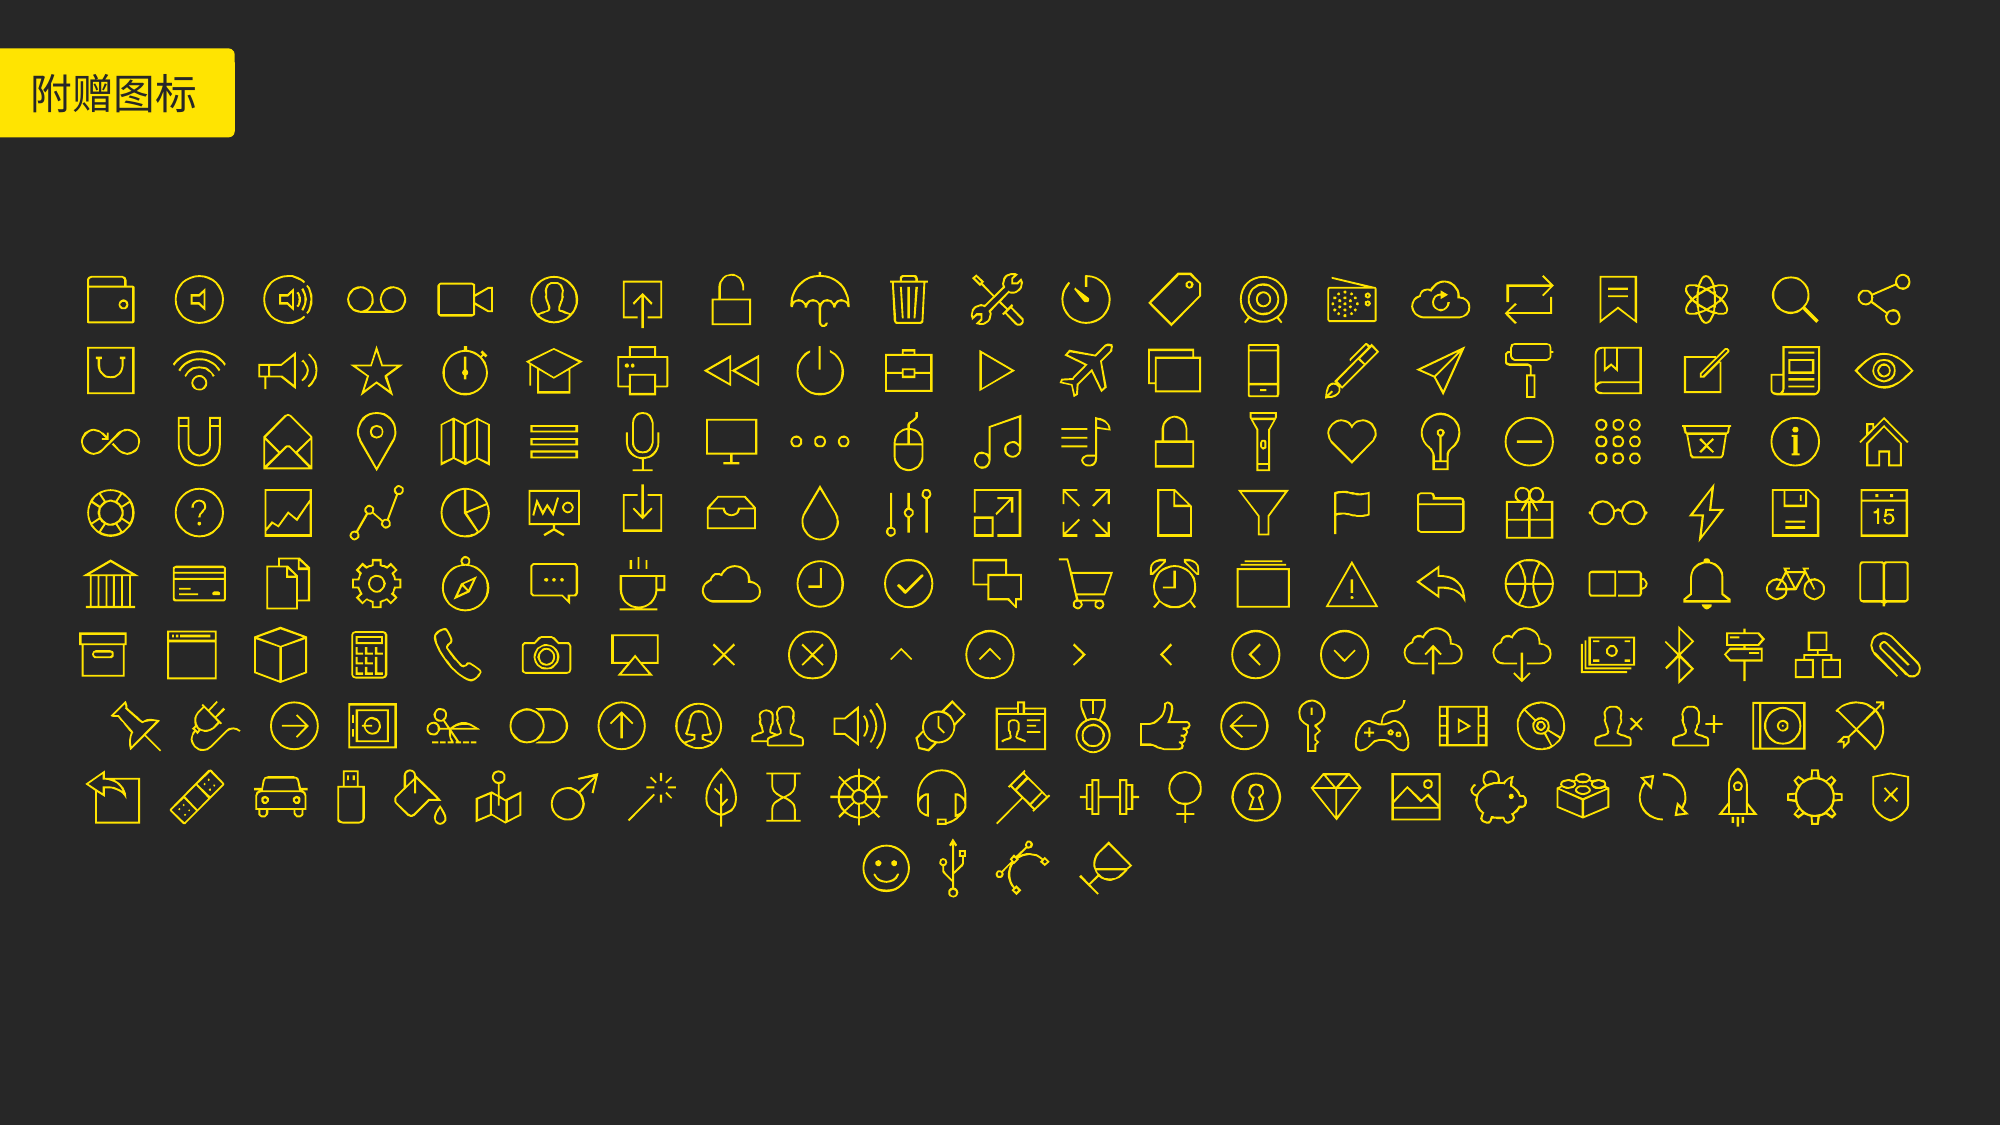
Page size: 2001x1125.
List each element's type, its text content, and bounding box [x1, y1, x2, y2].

text_box 附赠图标 [0, 47, 236, 139]
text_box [79, 271, 1921, 898]
